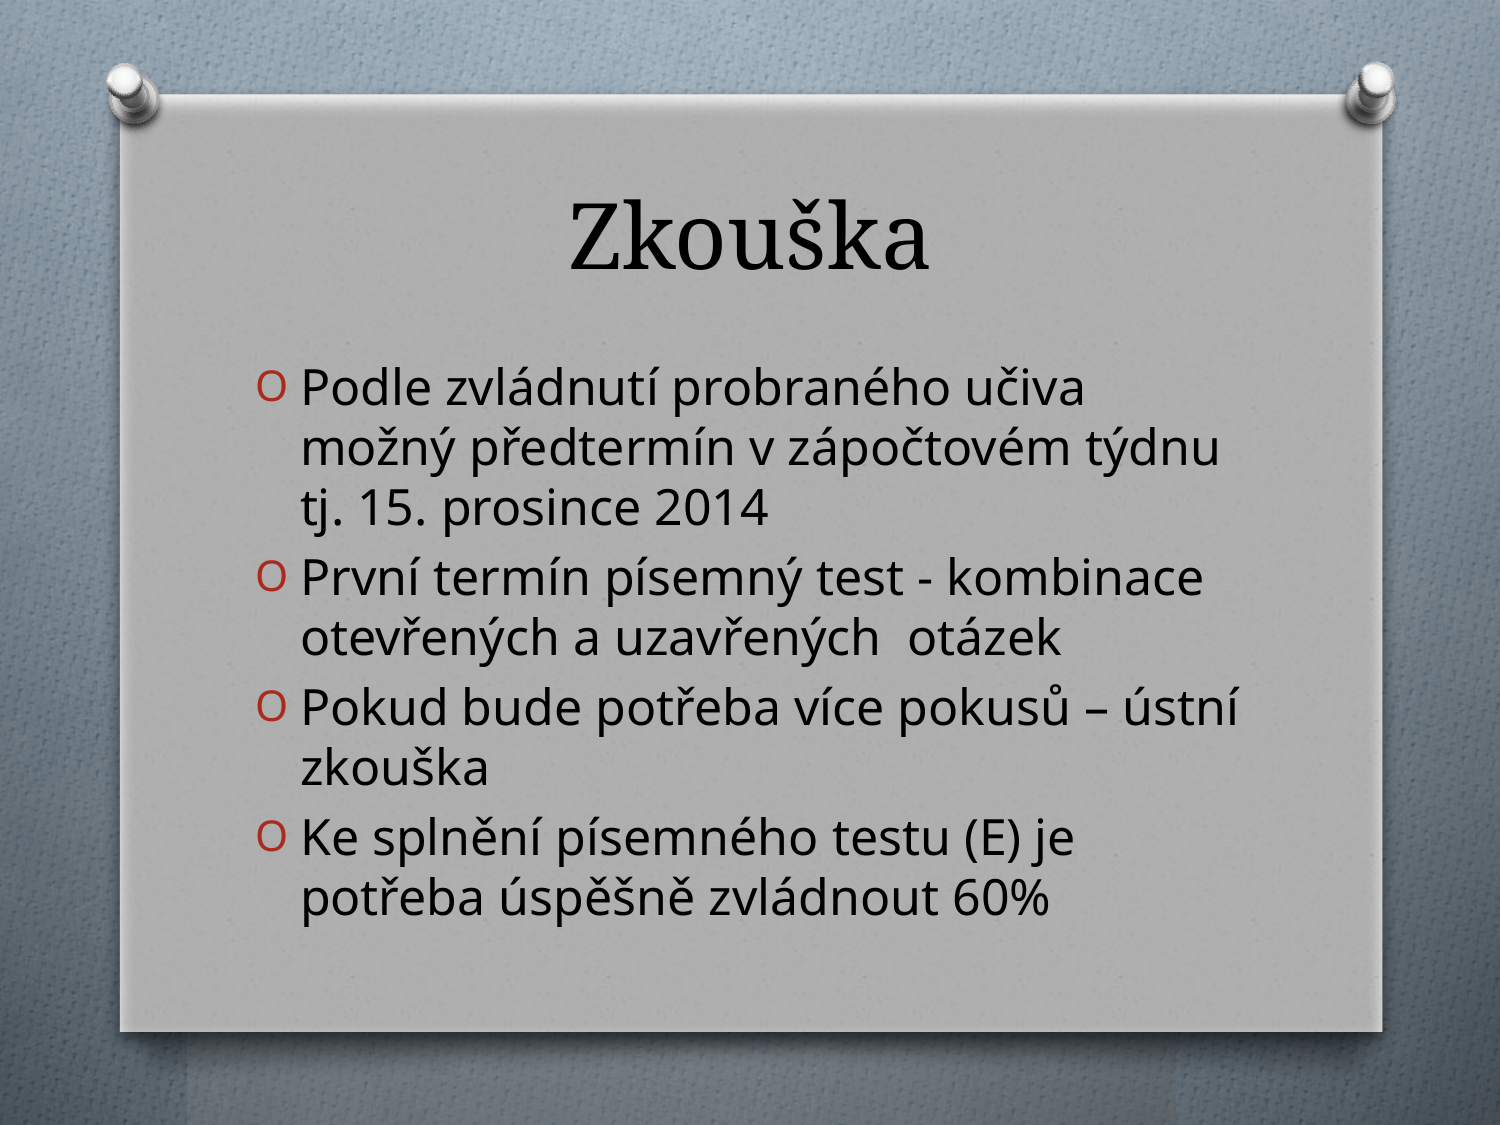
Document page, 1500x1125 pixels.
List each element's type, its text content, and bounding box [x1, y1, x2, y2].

picture [75, 29, 198, 153]
title Zkouška [179, 134, 1323, 332]
list Podle zvládnutí probraného učiva možný předtermín v zápočtovém týdnu tj. 15. prosince 2014 První termín písemný test - kombinace otevřených a uzavřených otázek Pokud bude potřeba více pokusů – ústní zkouška Ke splnění písemného testu (E) je potřeba úspěšně zvládnout 60% [240, 347, 1257, 939]
picture [1317, 35, 1439, 156]
